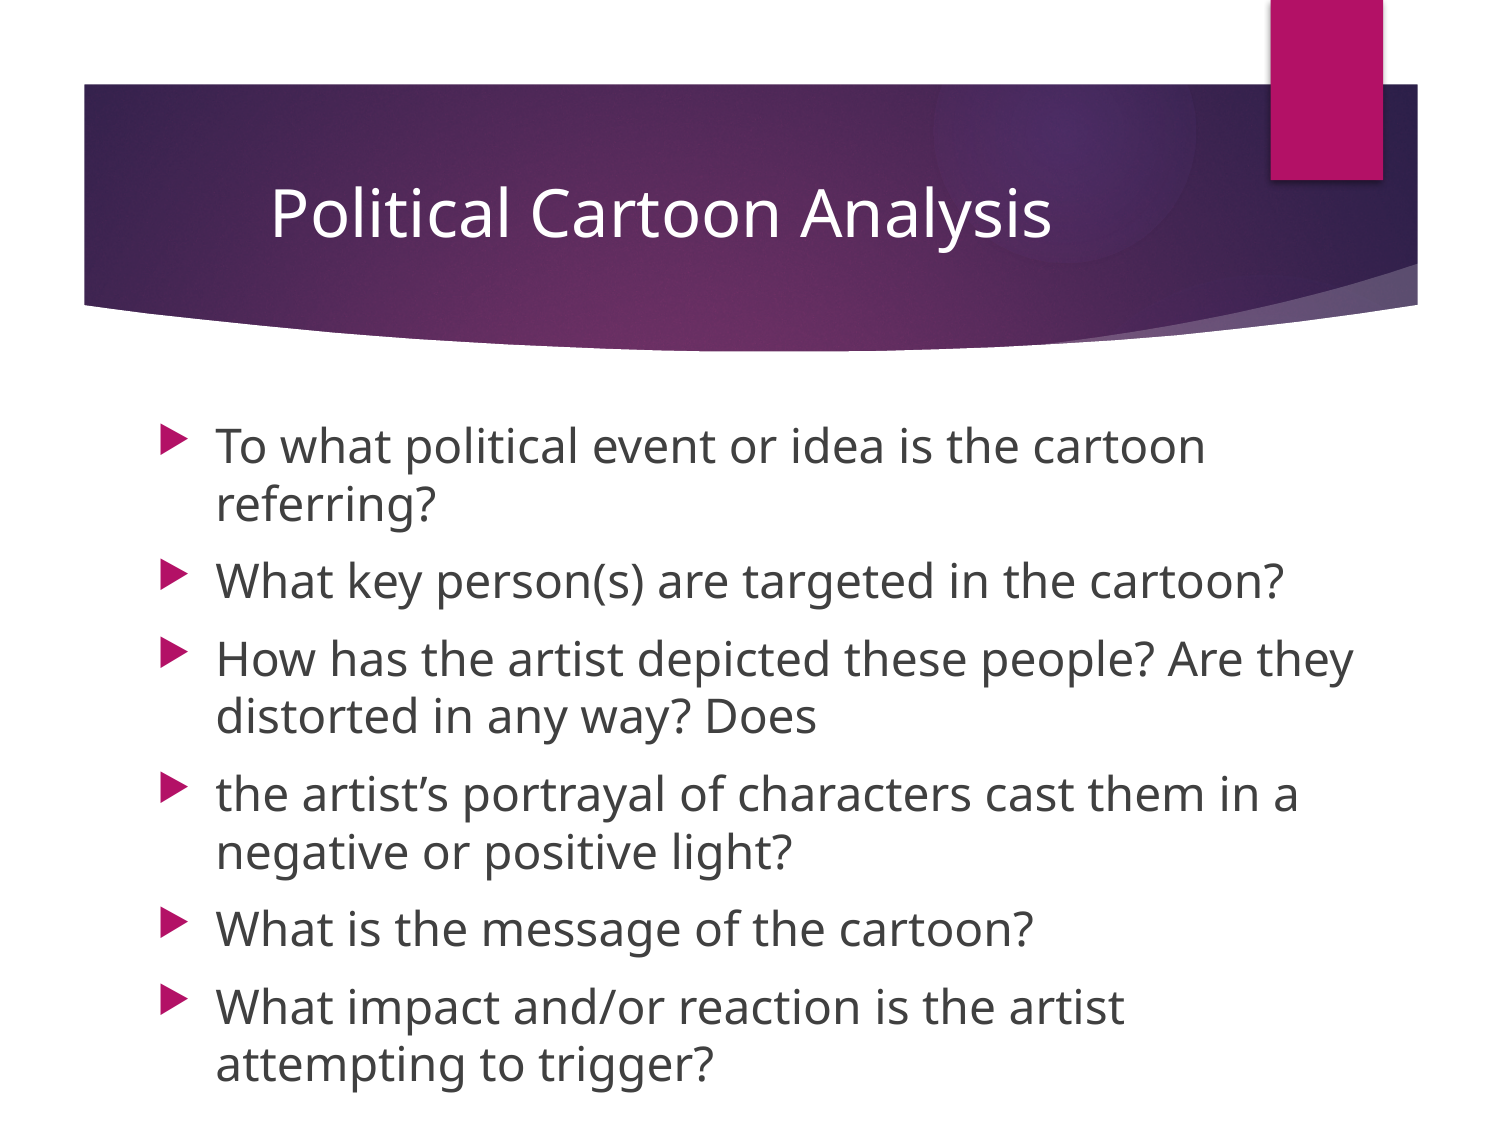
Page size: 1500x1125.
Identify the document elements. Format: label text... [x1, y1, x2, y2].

list To what political event or idea is the cartoon referring? What key person(s) are targeted in the cartoon? How has the artist depicted these people? Are they distorted in any way? Does the artist’s portrayal of characters cast them in a negative or positive light? What is the message of the cartoon? What impact and/or reaction is the artist attempting to trigger? [142, 408, 1388, 1100]
title Political Cartoon Analysis [142, 152, 1183, 269]
